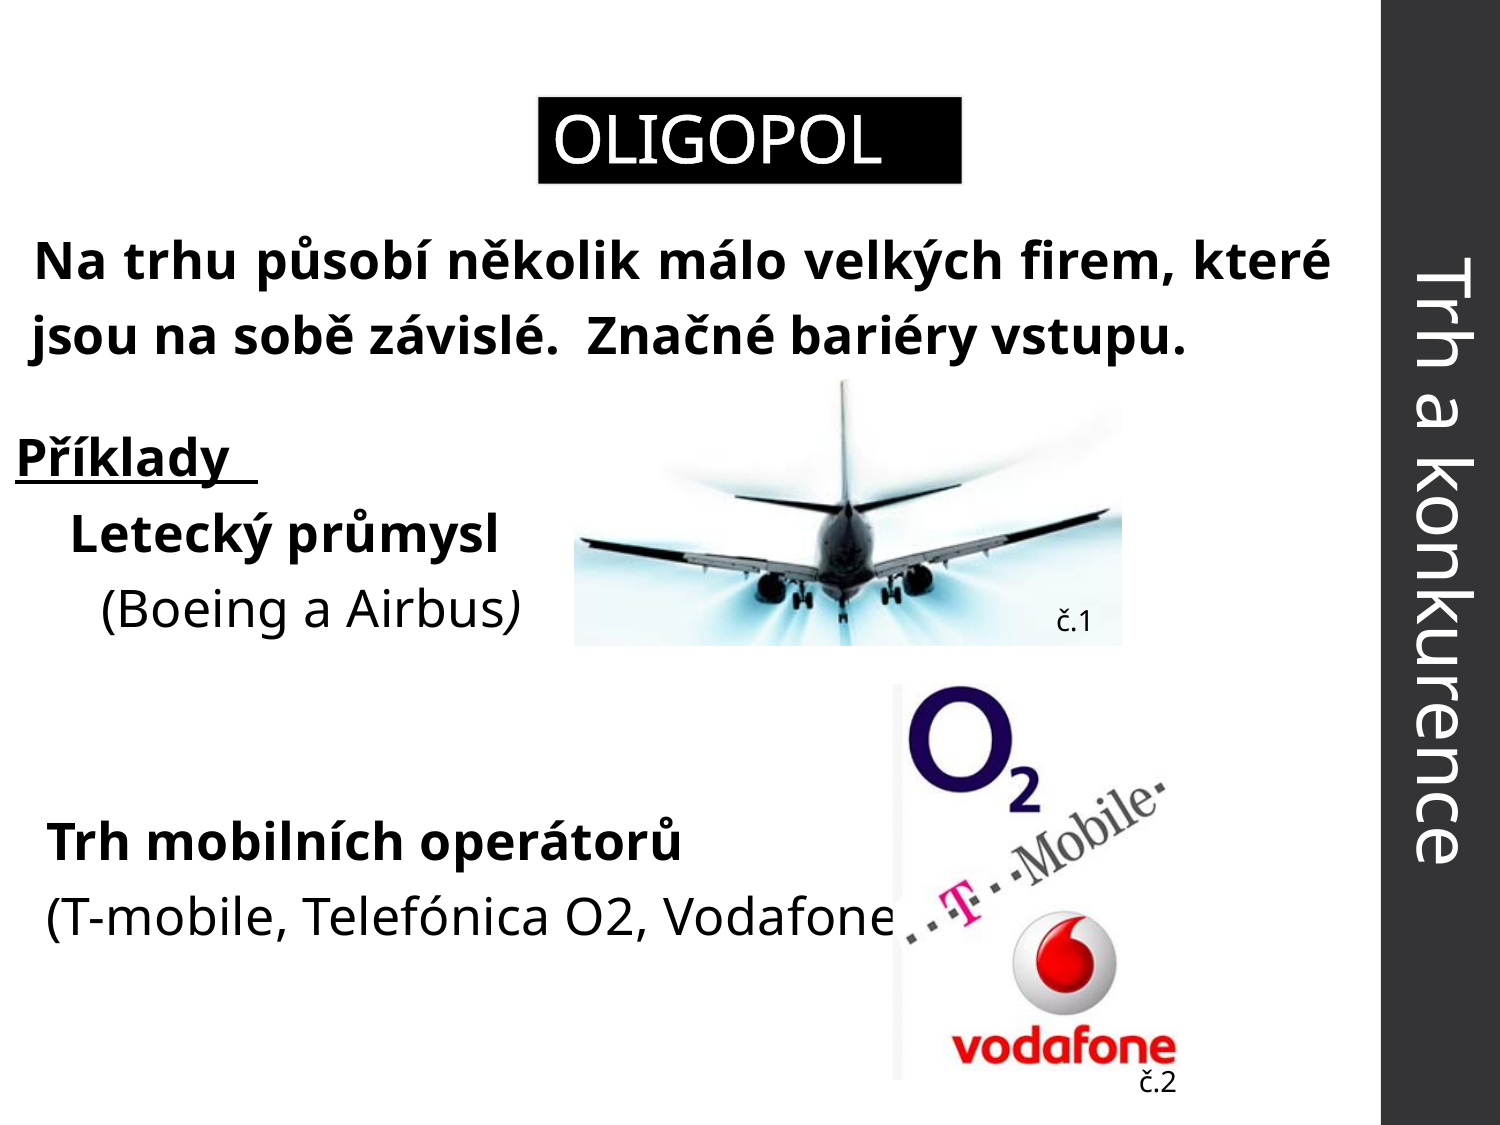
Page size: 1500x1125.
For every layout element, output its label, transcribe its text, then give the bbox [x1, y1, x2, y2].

picture [574, 379, 1122, 646]
picture [892, 683, 1179, 1082]
text_box č.2 [1123, 1055, 1193, 1106]
text_box Trh a konkurence [1395, 0, 1500, 1125]
list Na trhu působí několik málo velkých firem, které jsou na sobě závislé. Značné bariéry vstupu. Příklady Letecký průmysl (Boeing a Airbus) Trh mobilních operátorů (T-mobile, Telefónica O2, Vodafone) [0, 208, 1350, 1024]
title OLIGOPOL [536, 94, 964, 187]
